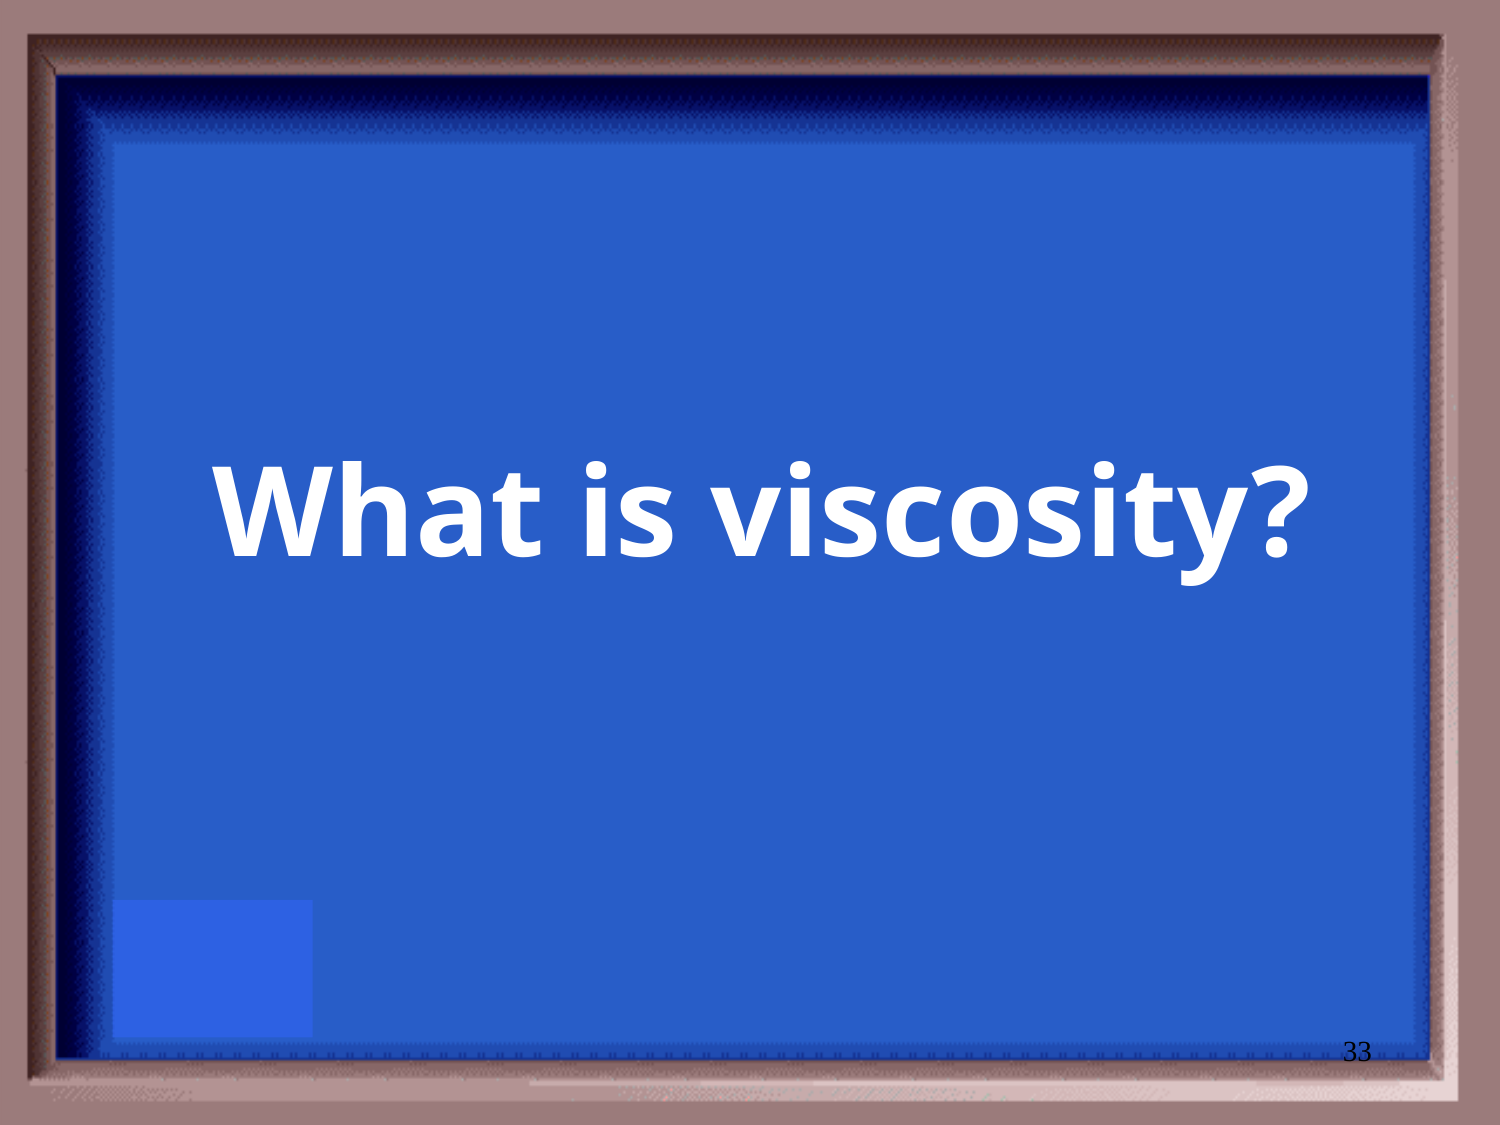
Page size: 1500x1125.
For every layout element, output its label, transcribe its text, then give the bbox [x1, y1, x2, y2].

slide_number 33 [1074, 1025, 1388, 1100]
title What is viscosity? [125, 412, 1400, 600]
text_box [112, 899, 313, 1038]
picture [0, 0, 1500, 1125]
